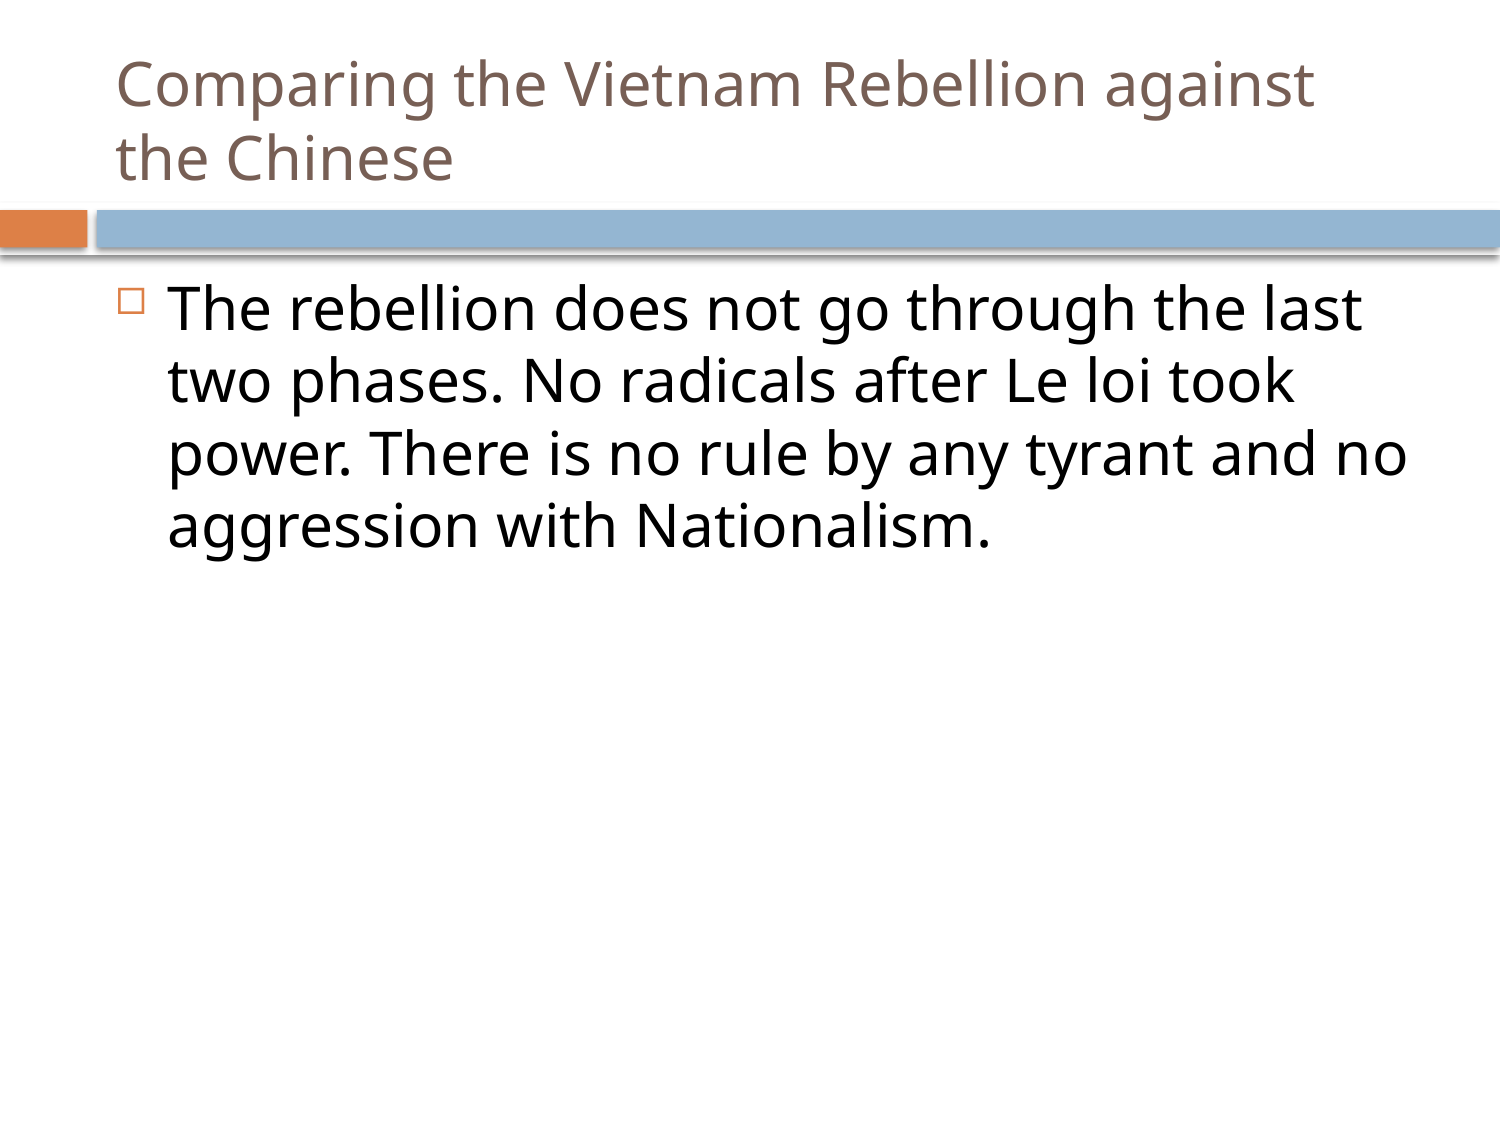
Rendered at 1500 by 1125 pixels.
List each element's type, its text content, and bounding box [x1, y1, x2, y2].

list The rebellion does not go through the last two phases. No radicals after Le loi took power. There is no rule by any tyrant and no aggression with Nationalism. [100, 262, 1438, 1000]
title Comparing the Vietnam Rebellion against the Chinese [100, 37, 1438, 200]
